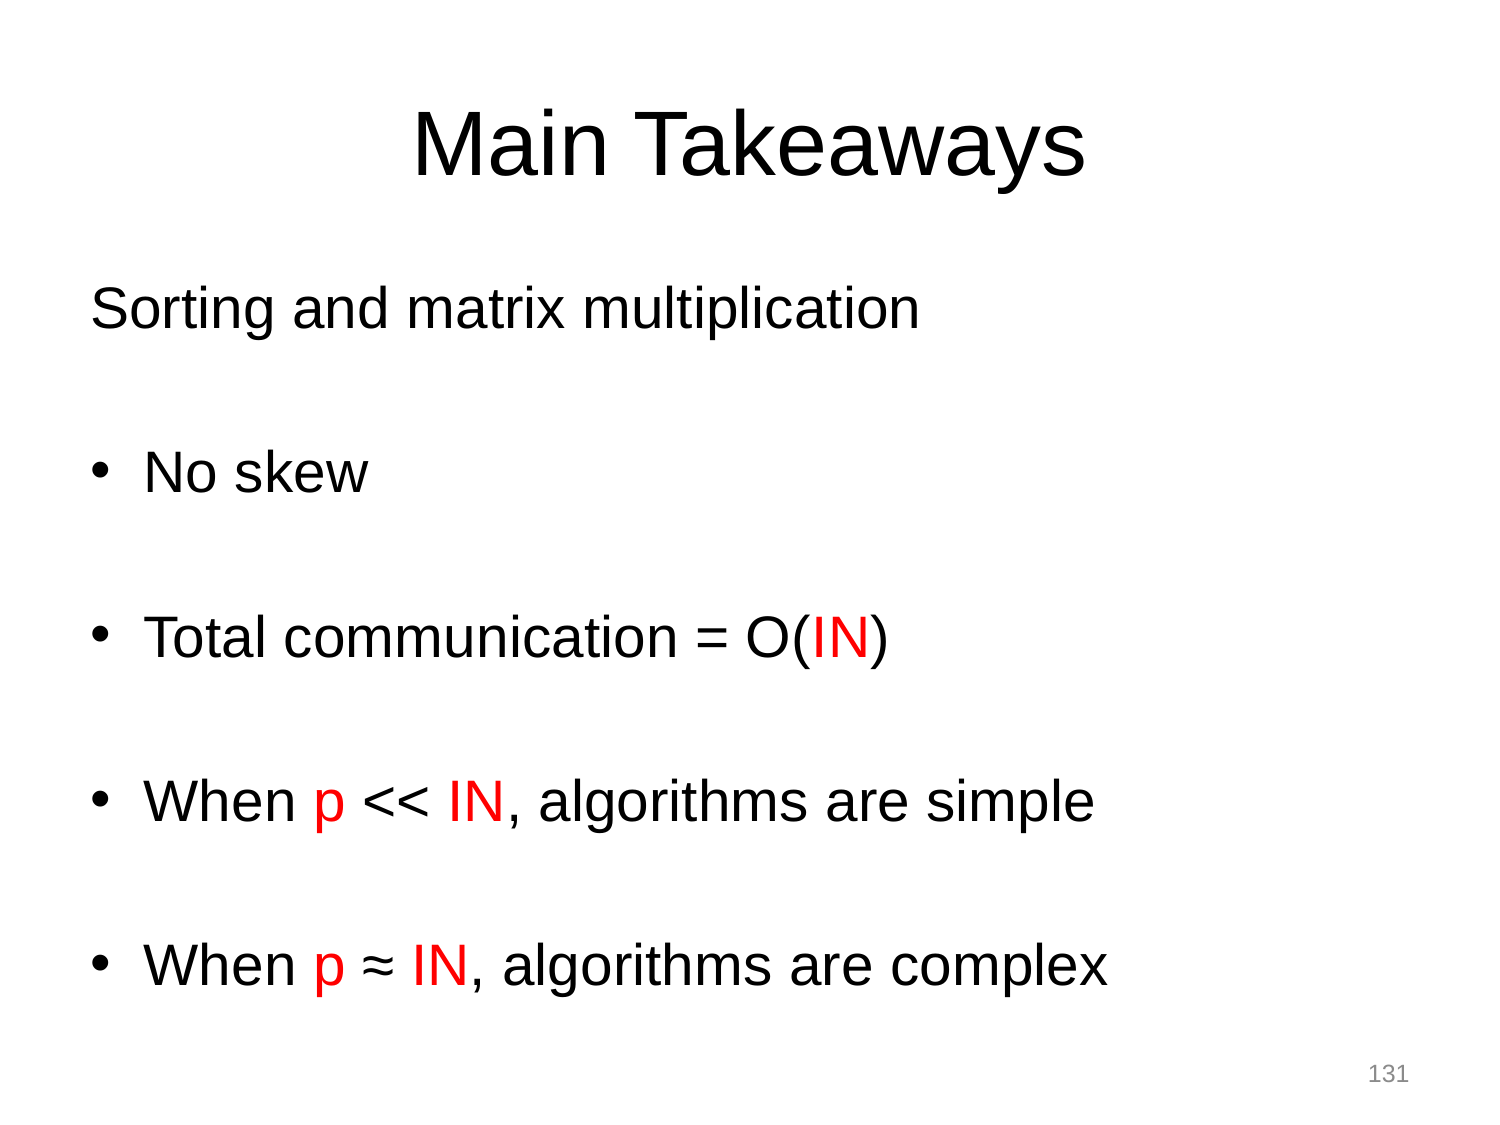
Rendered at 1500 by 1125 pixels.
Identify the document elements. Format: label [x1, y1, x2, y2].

list [75, 262, 1425, 1005]
slide_number [1074, 1042, 1425, 1103]
title [75, 45, 1425, 233]
